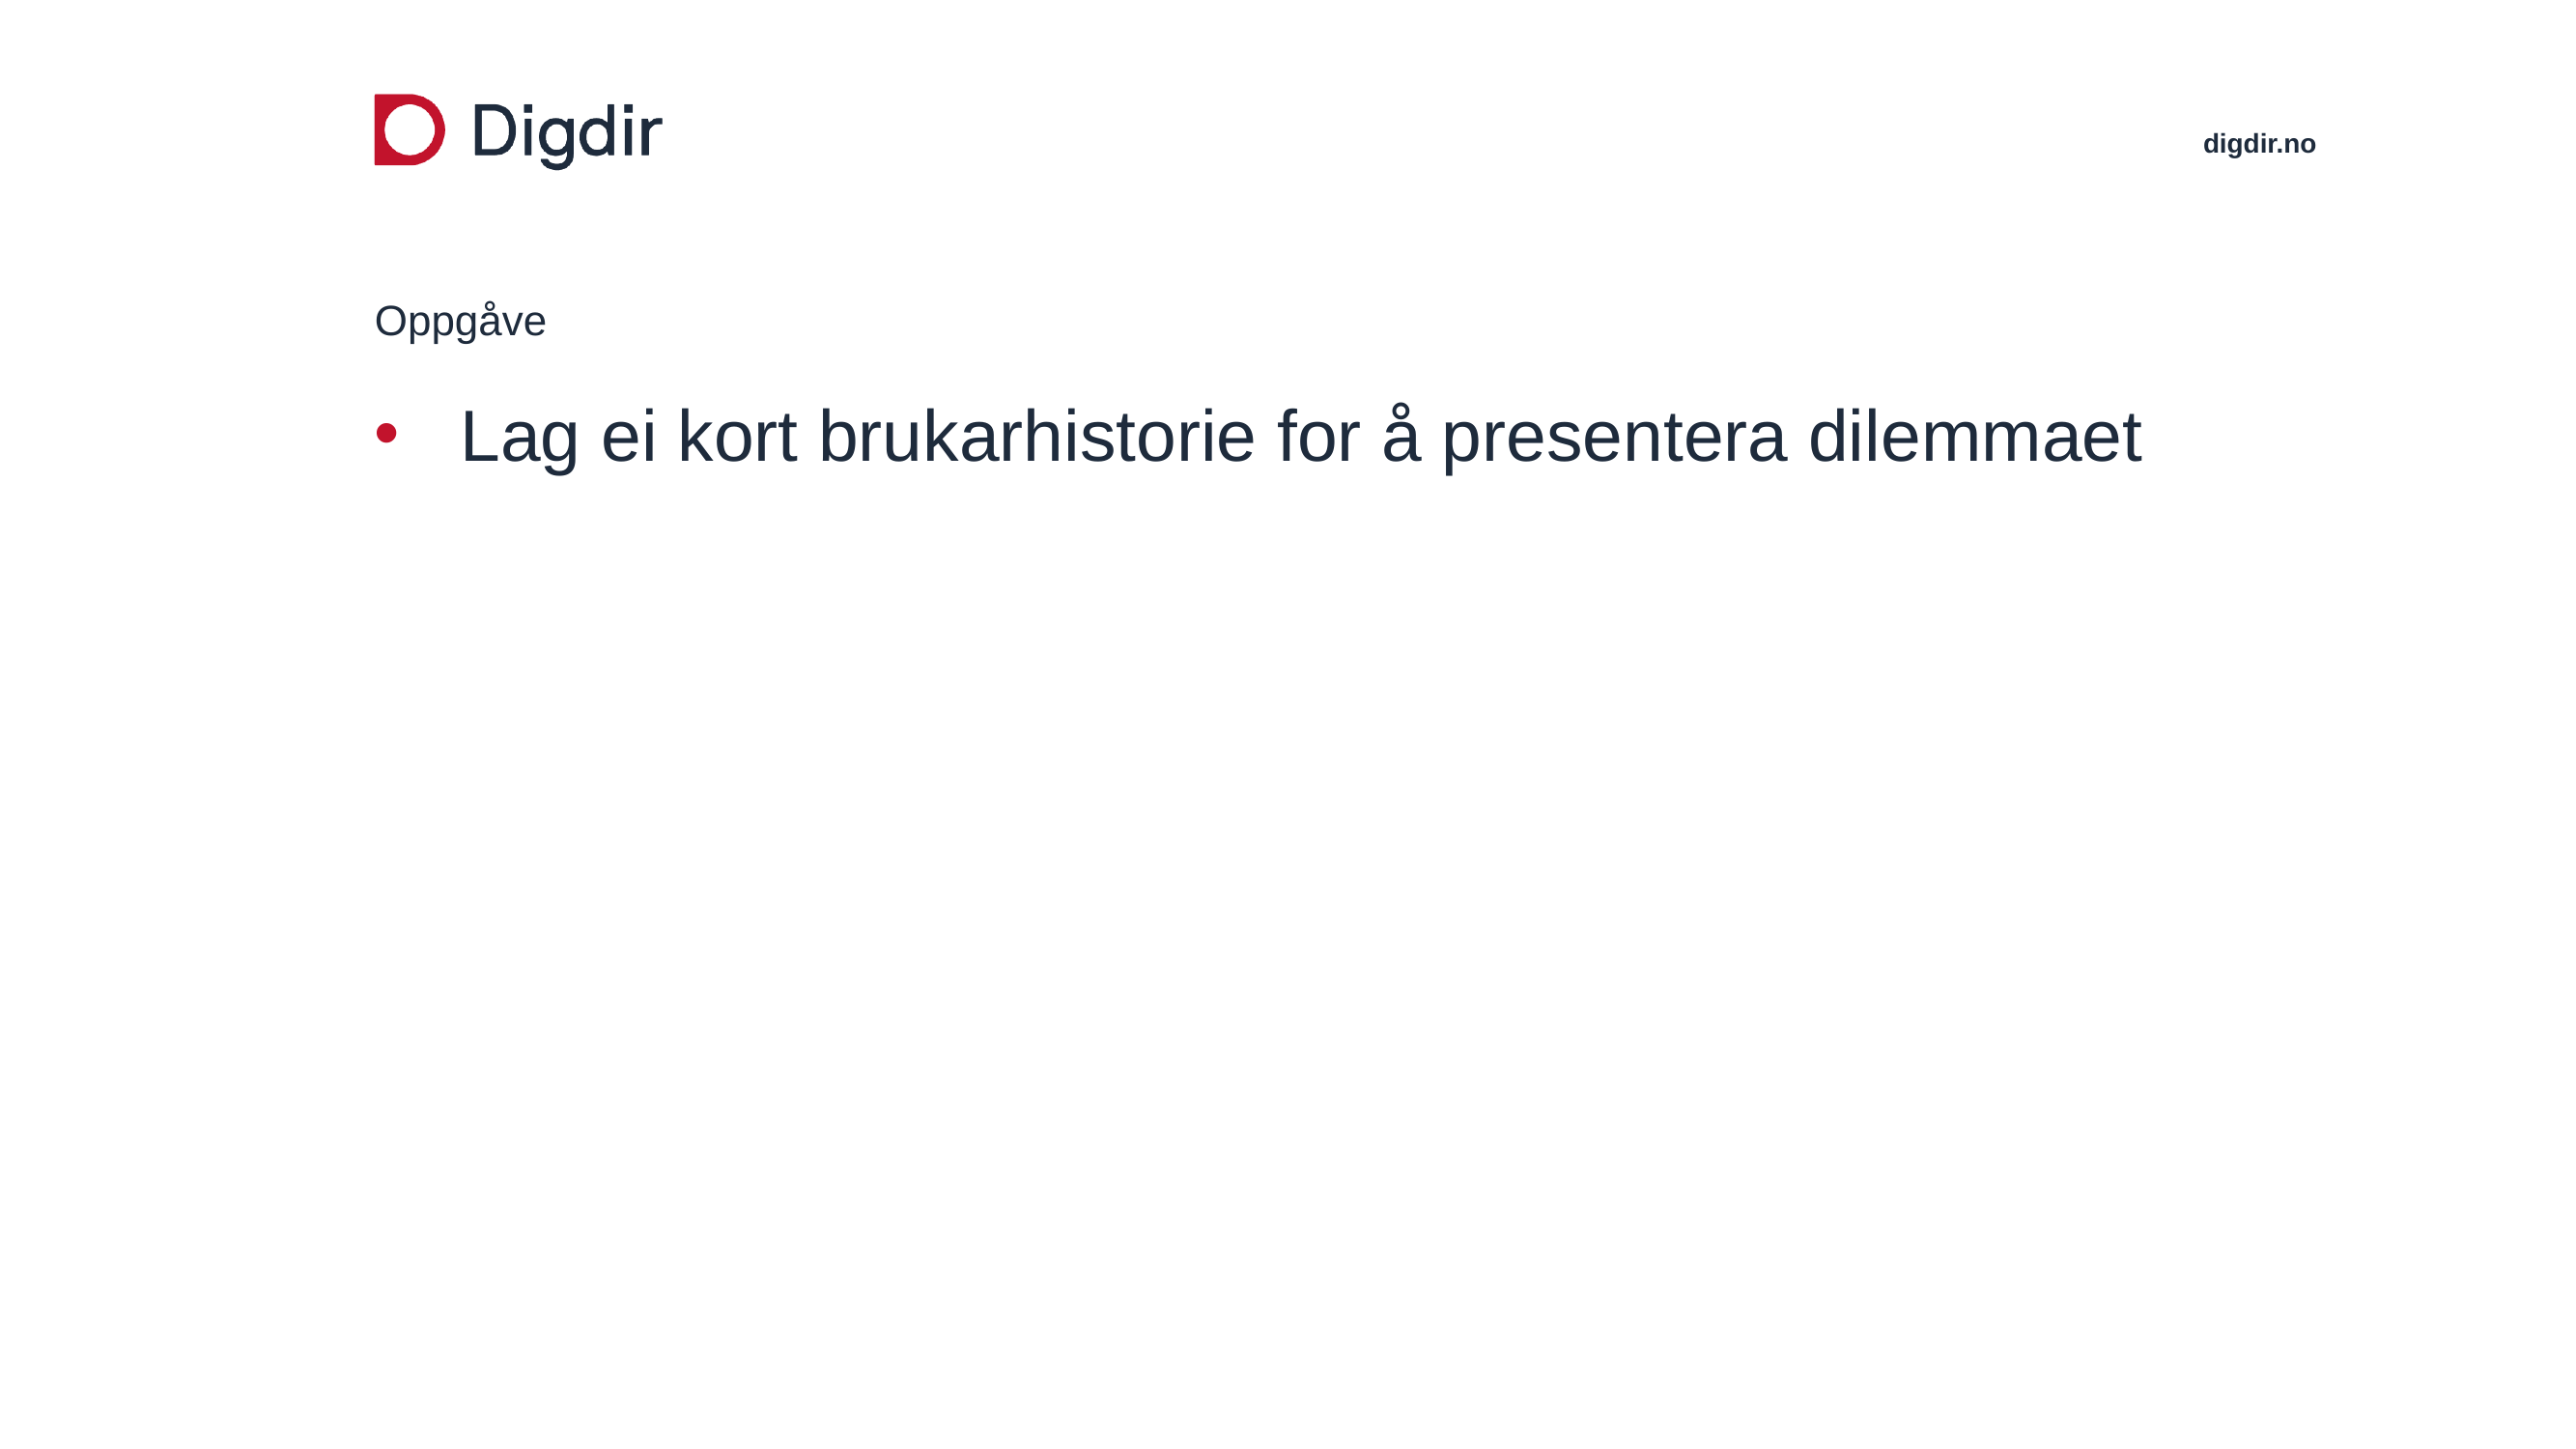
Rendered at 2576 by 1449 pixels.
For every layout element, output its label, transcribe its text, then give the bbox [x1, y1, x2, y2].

list Lag ei kort brukarhistorie for å presentera dilemmaet [374, 388, 2323, 1303]
title Oppgåve [374, 234, 2323, 345]
picture [354, 73, 682, 185]
